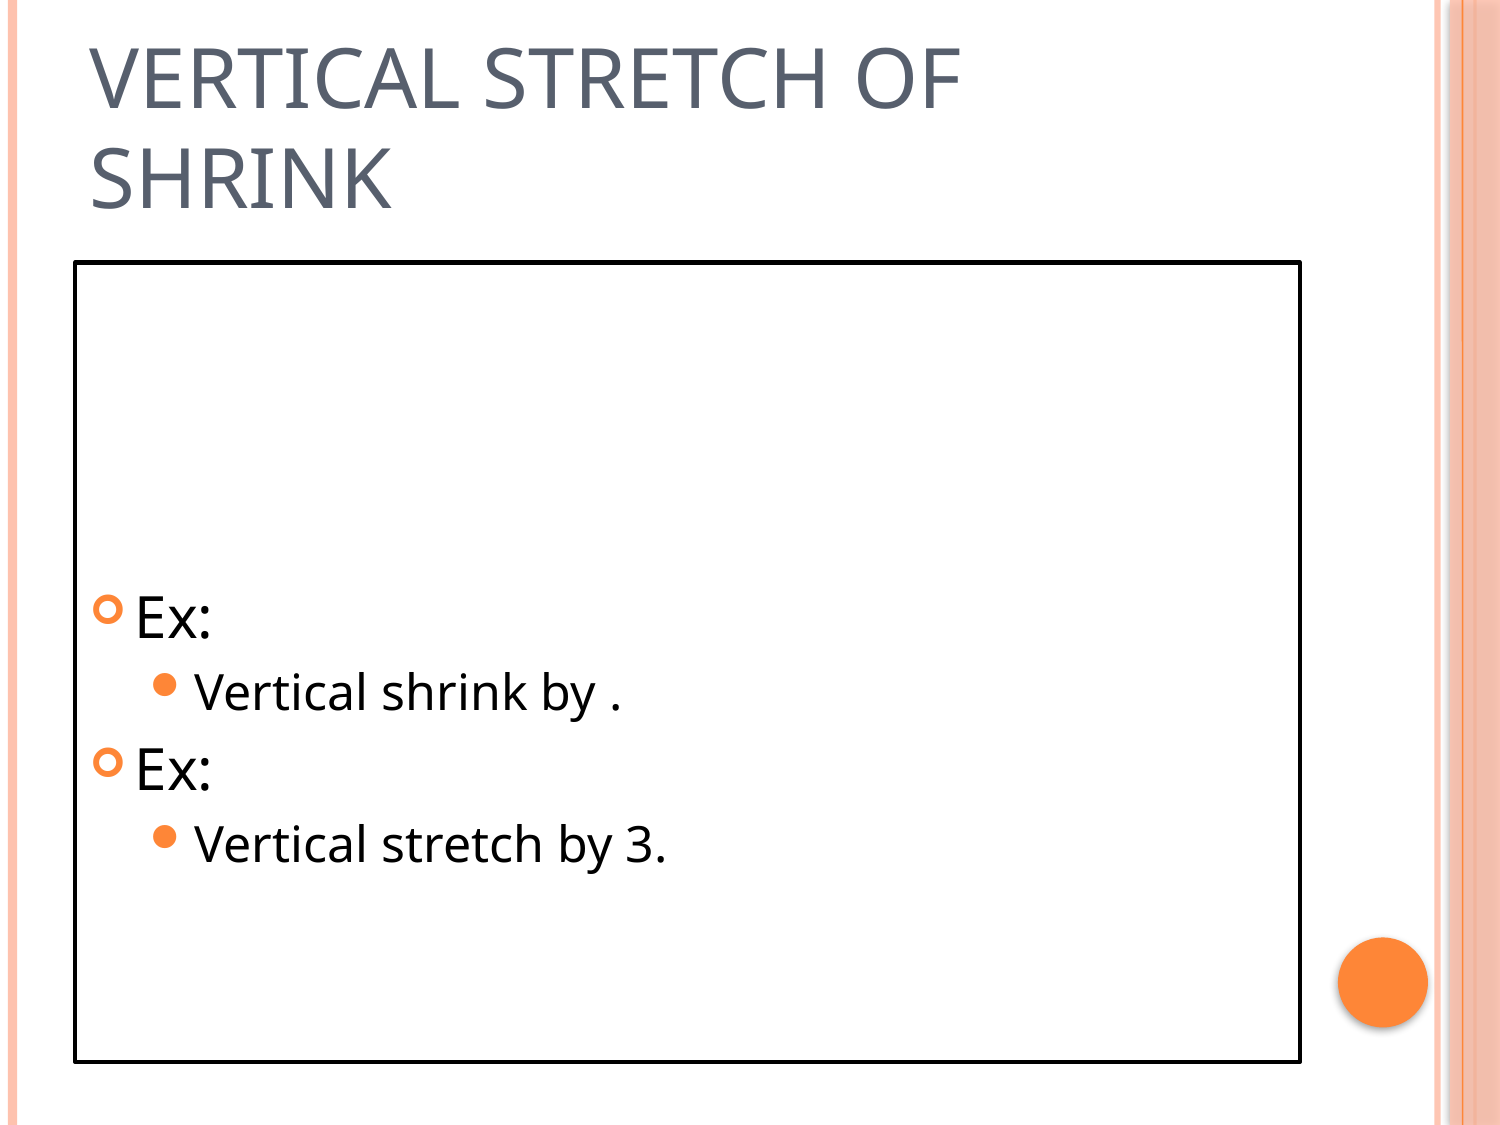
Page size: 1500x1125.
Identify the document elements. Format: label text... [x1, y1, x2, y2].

title Vertical Stretch of Shrink [75, 45, 1300, 233]
